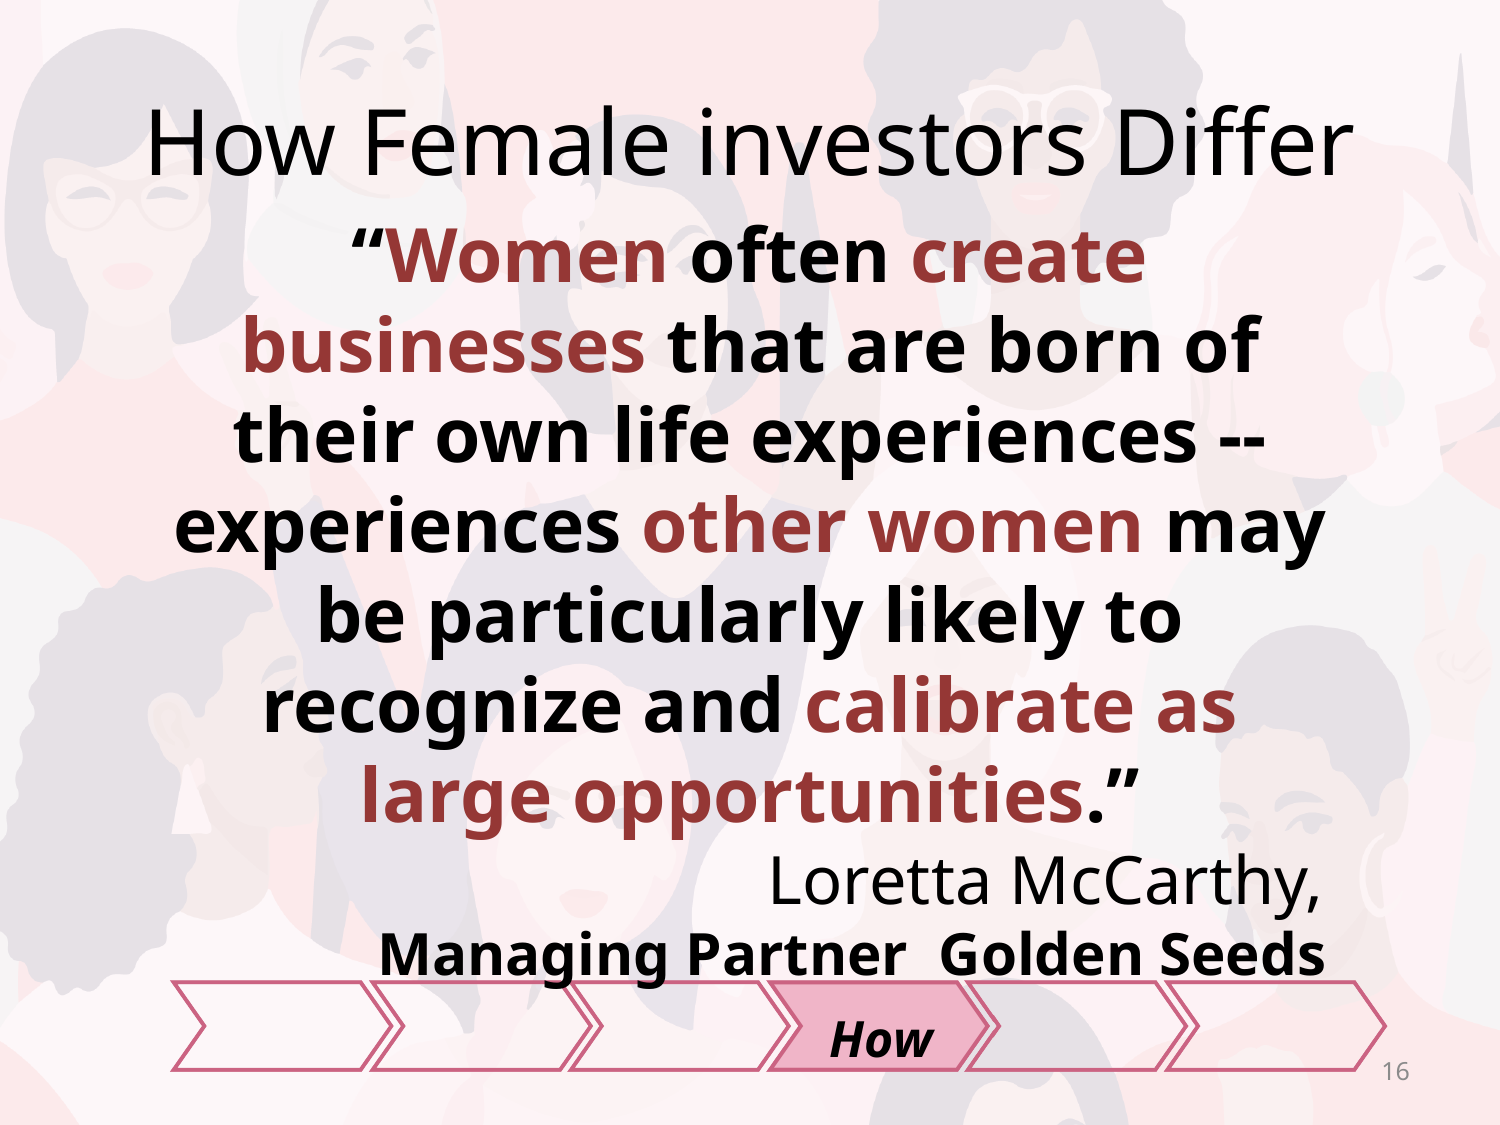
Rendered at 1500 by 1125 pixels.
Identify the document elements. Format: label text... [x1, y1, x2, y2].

text_box “Women often create businesses that are born of their own life experiences -- experiences other women may be particularly likely to recognize and calibrate as large opportunities.” Loretta McCarthy, Managing Partner Golden Seeds [143, 200, 1357, 935]
title How Female investors Differ [75, 45, 1425, 233]
picture [0, 0, 1500, 1125]
